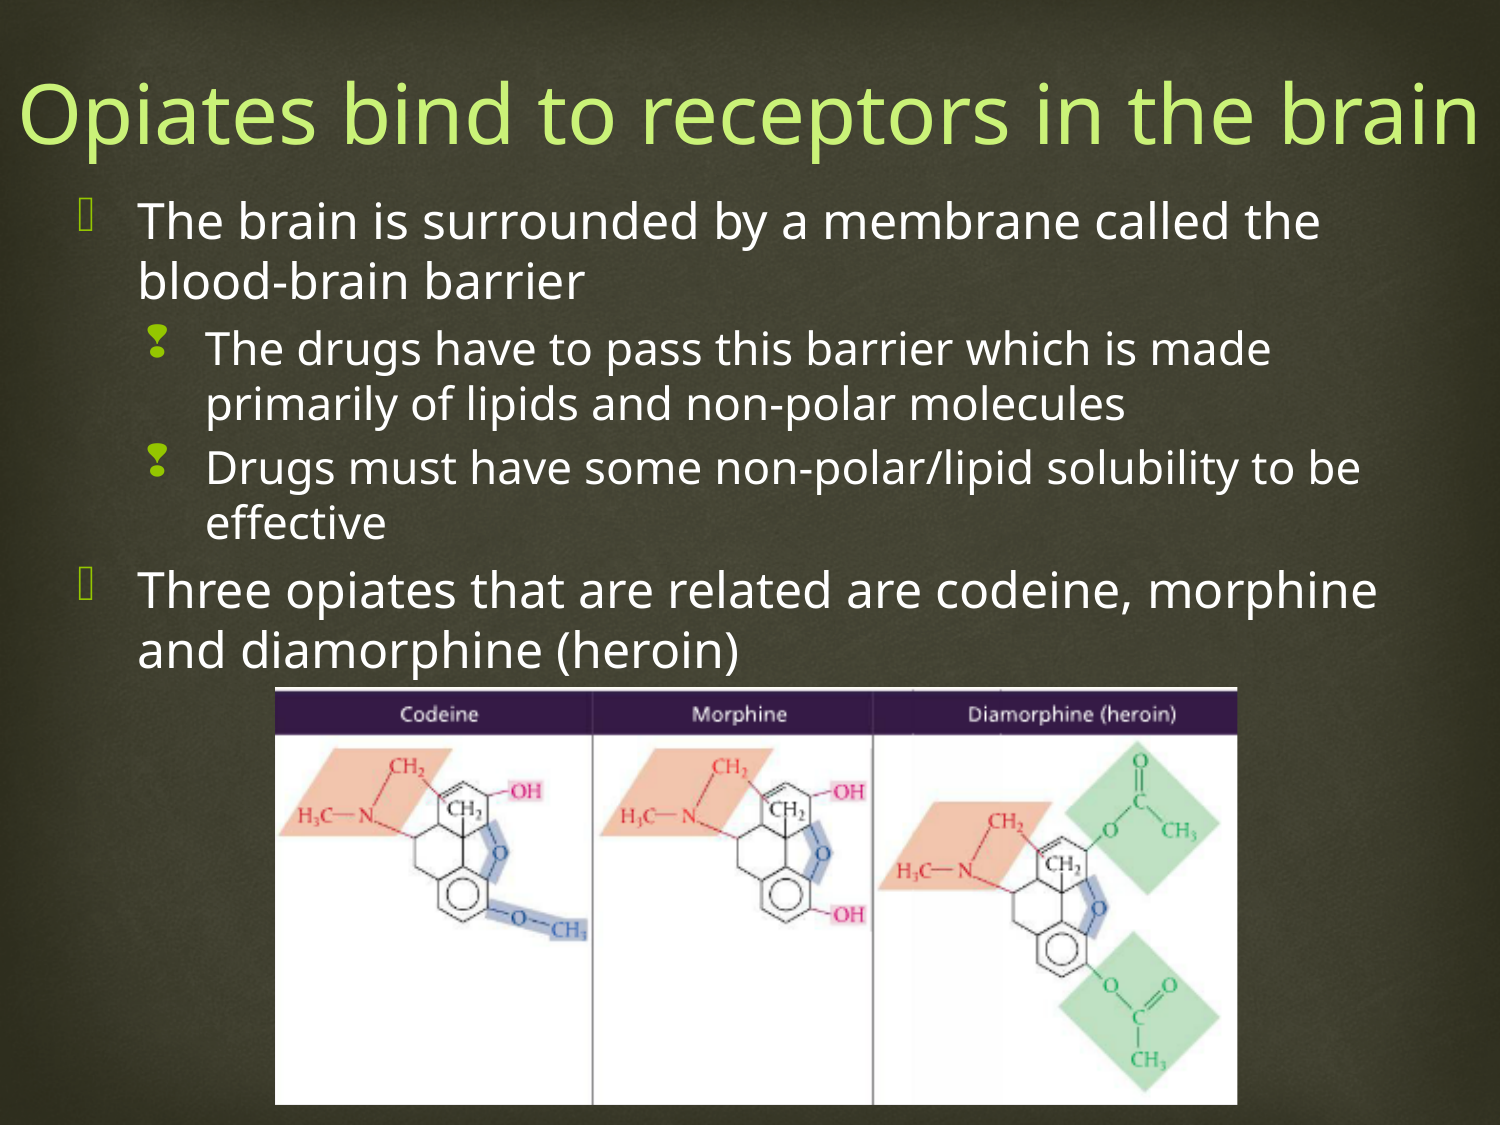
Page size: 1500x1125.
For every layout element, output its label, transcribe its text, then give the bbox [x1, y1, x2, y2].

picture [274, 686, 1238, 1105]
title Opiates bind to receptors in the brain [0, 24, 1500, 198]
list The brain is surrounded by a membrane called the blood-brain barrier The drugs have to pass this barrier which is made primarily of lipids and non-polar molecules Drugs must have some non-polar/lipid solubility to be effective Three opiates that are related are codeine, morphine and diamorphine (heroin) [62, 198, 1475, 875]
